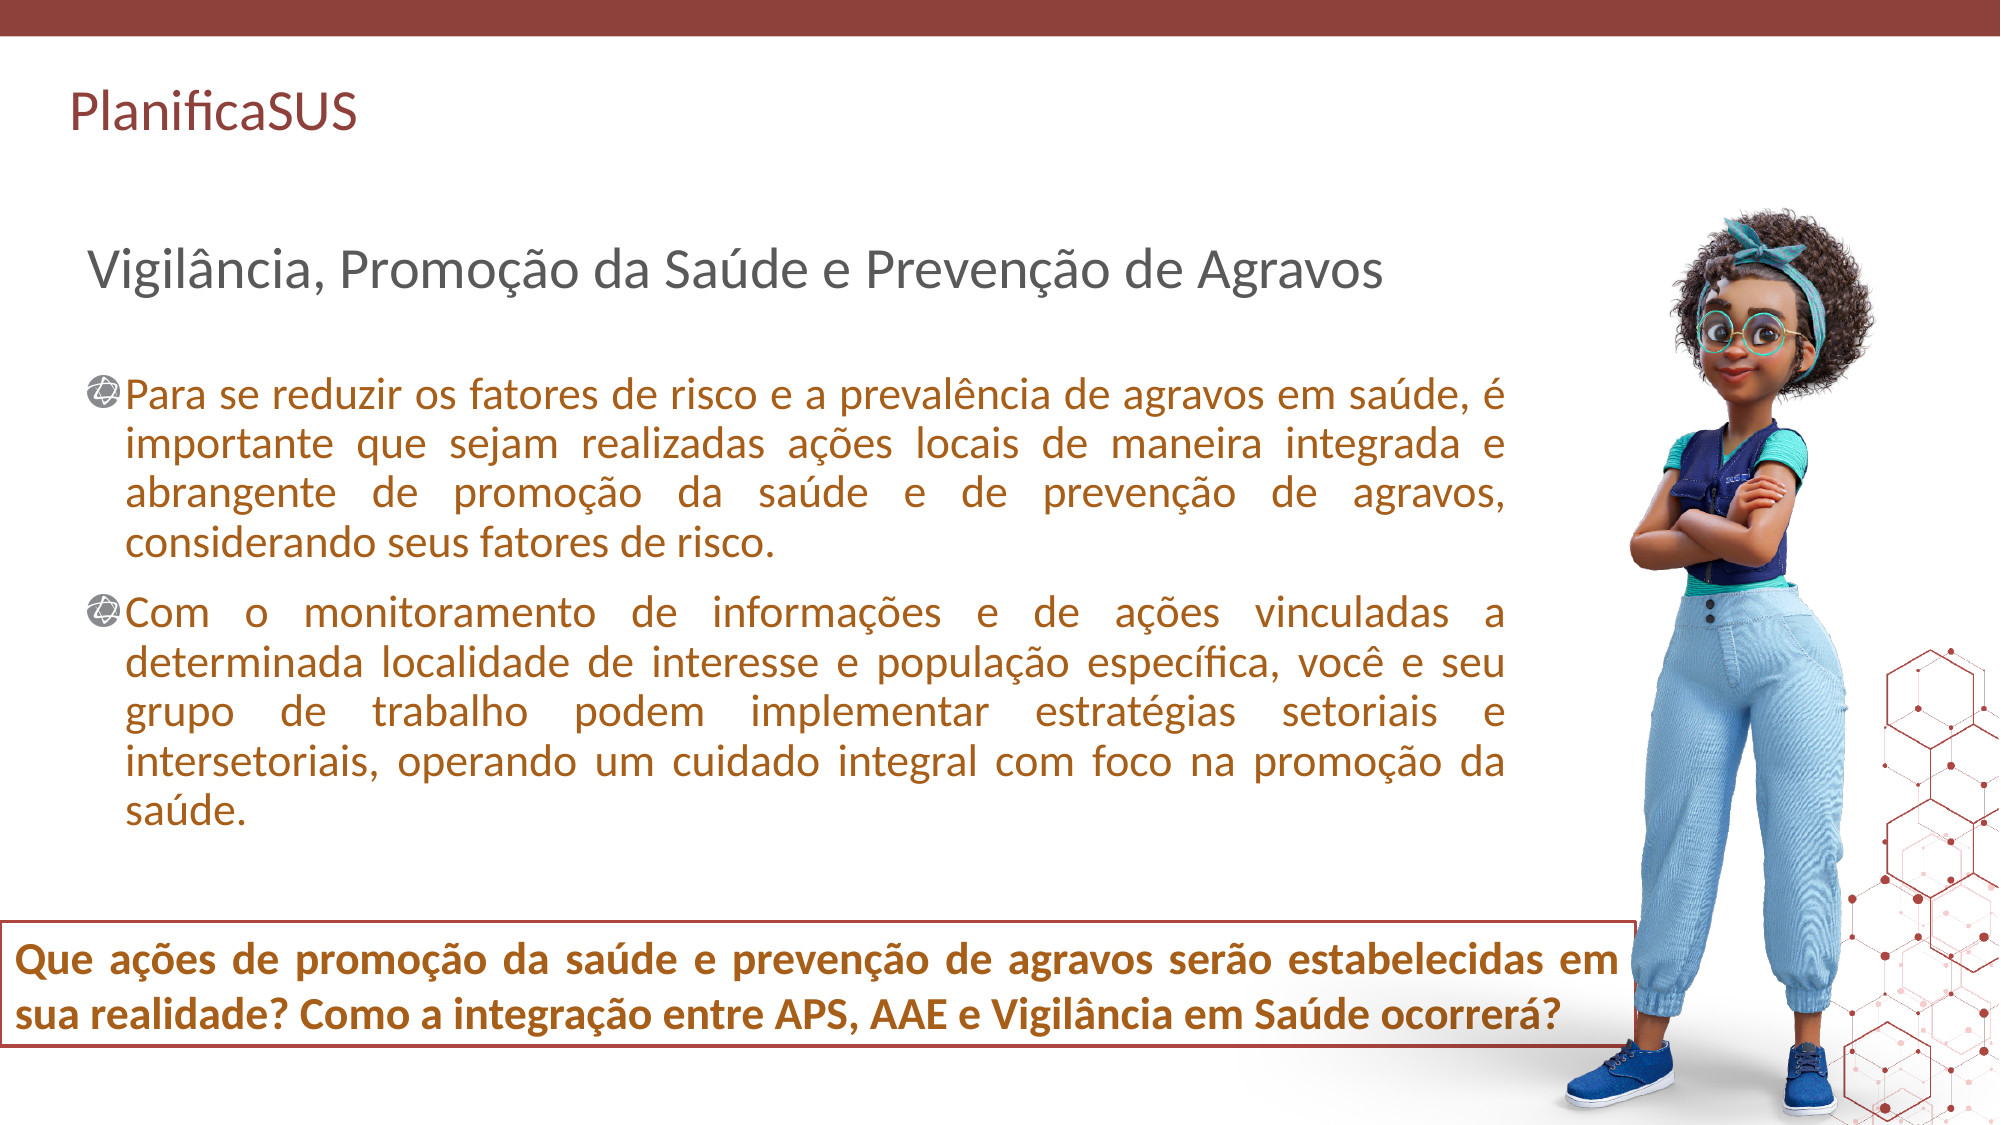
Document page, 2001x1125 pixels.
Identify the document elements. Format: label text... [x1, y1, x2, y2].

text_box Que ações de promoção da saúde e prevenção de agravos serão estabelecidas em sua realidade? Como a integração entre APS, AAE e Vigilância em Saúde ocorrerá? [0, 921, 1047, 1047]
picture [87, 375, 120, 408]
title Vigilância, Promoção da Saúde e Prevenção de Agravos [72, 160, 1047, 362]
picture [1011, 105, 2000, 1125]
picture [87, 594, 120, 627]
list Para se reduzir os fatores de risco e a prevalência de agravos em saúde, é importante que sejam realizadas ações locais de maneira integrada e abrangente de promoção da saúde e de prevenção de agravos, considerando seus fatores de risco. Com o monitoramento de informações e de ações vinculadas a determinada localidade de interesse e população específica, você e seu grupo de trabalho podem implementar estratégias setoriais e intersetoriais, operando um cuidado integral com foco na promoção da saúde. [72, 362, 1047, 870]
